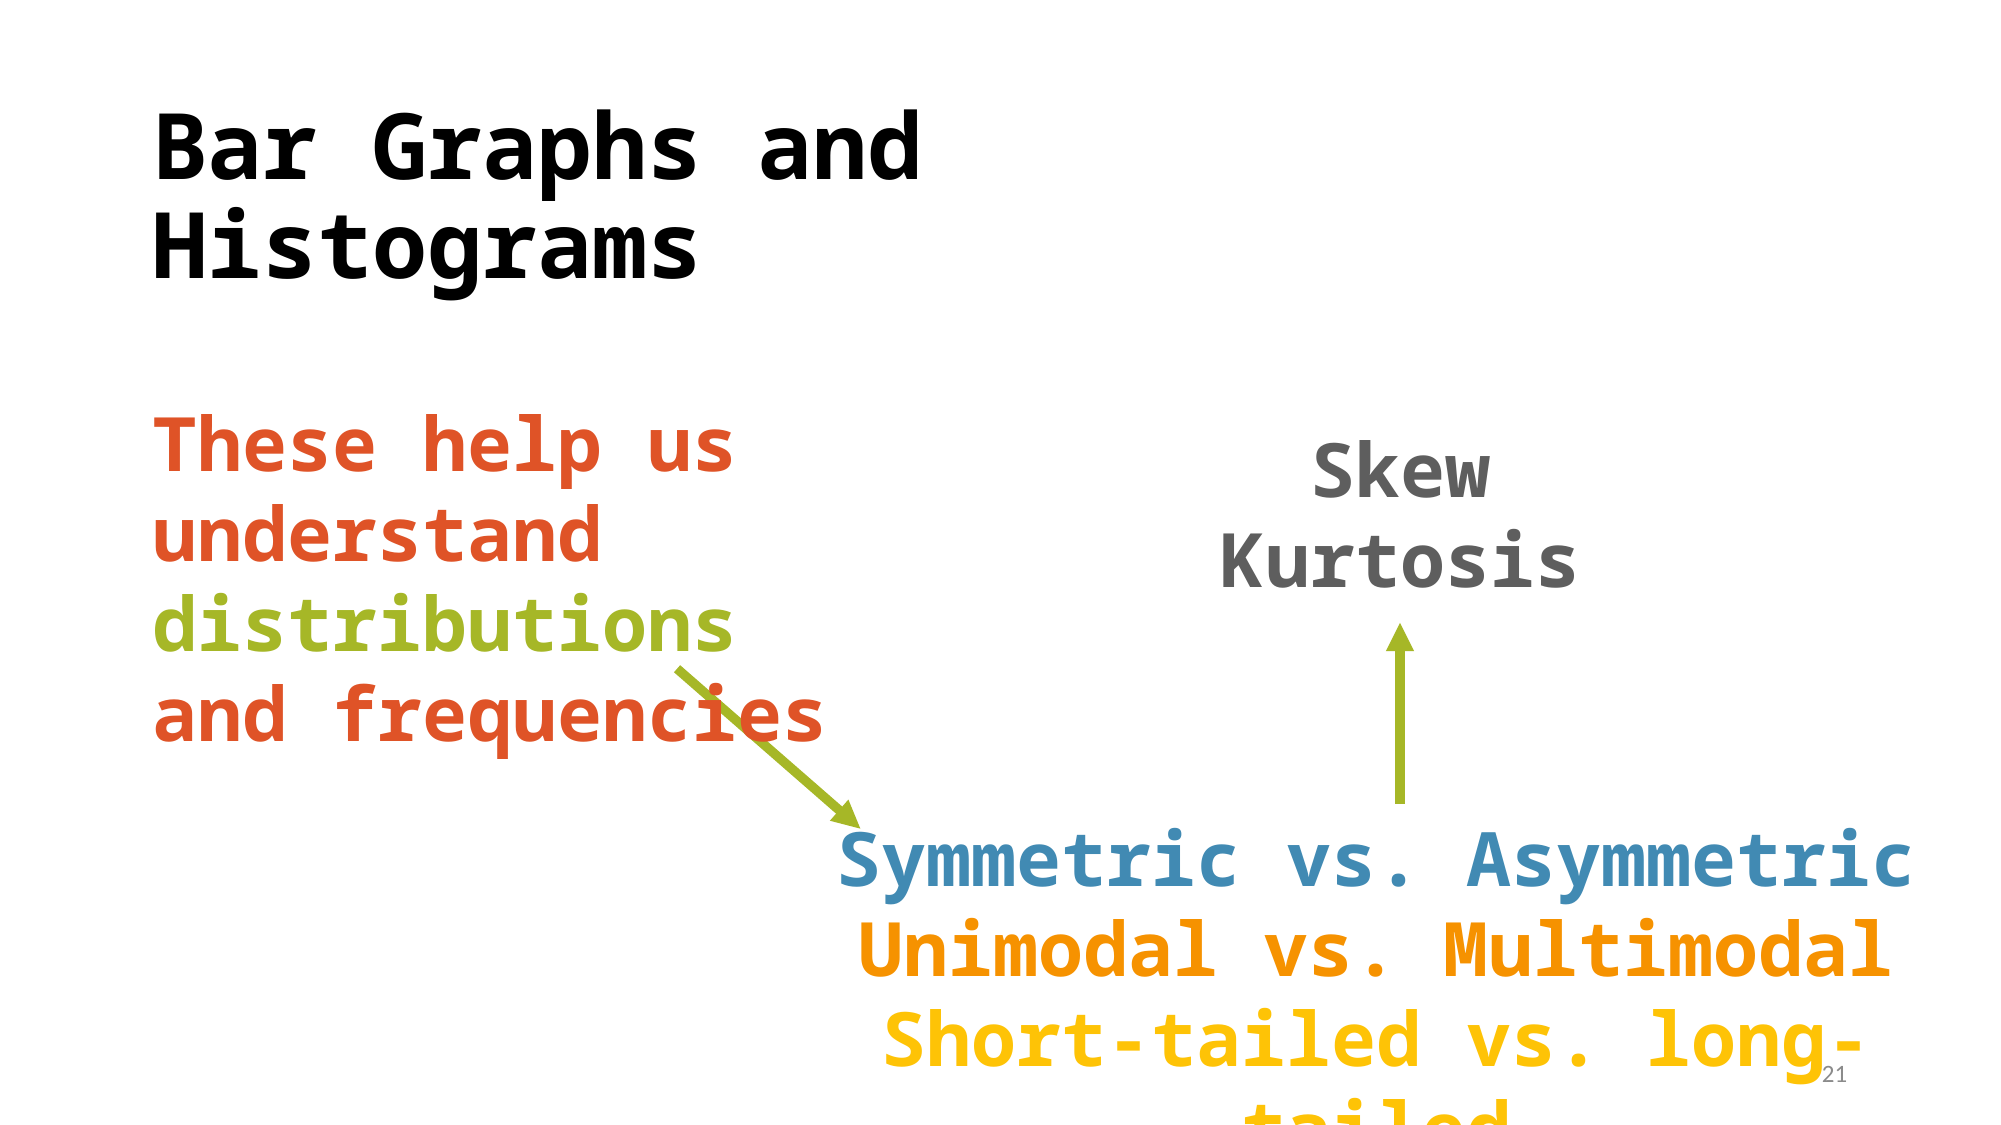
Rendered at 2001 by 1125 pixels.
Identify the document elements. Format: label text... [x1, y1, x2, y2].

text_box Symmetric vs. Asymmetric Unimodal vs. Multimodal Short-tailed vs. long-tailed [768, 803, 1984, 1125]
text_box These help us understand distributions and frequencies [137, 388, 880, 764]
text_box Skew Kurtosis [1163, 414, 1636, 610]
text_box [676, 668, 861, 829]
title Bar Graphs and Histograms [137, 91, 1863, 309]
slide_number 21 [1412, 1042, 1863, 1103]
